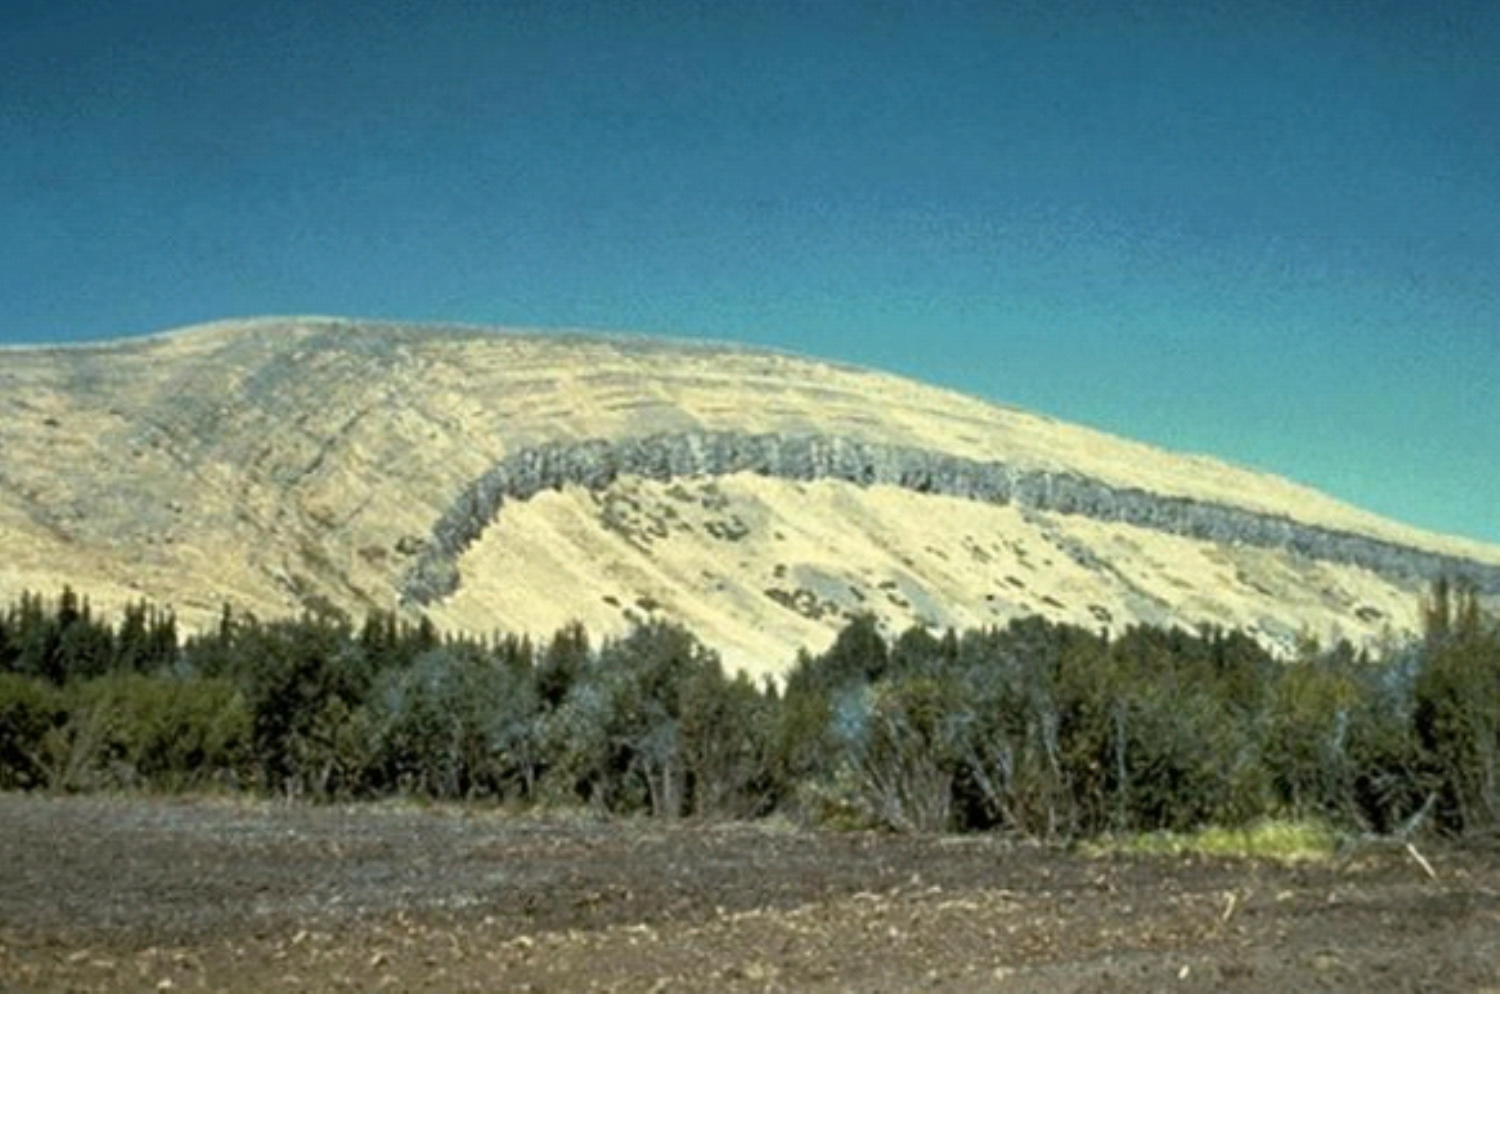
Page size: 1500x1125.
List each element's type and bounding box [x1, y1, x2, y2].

picture [0, 0, 1500, 994]
